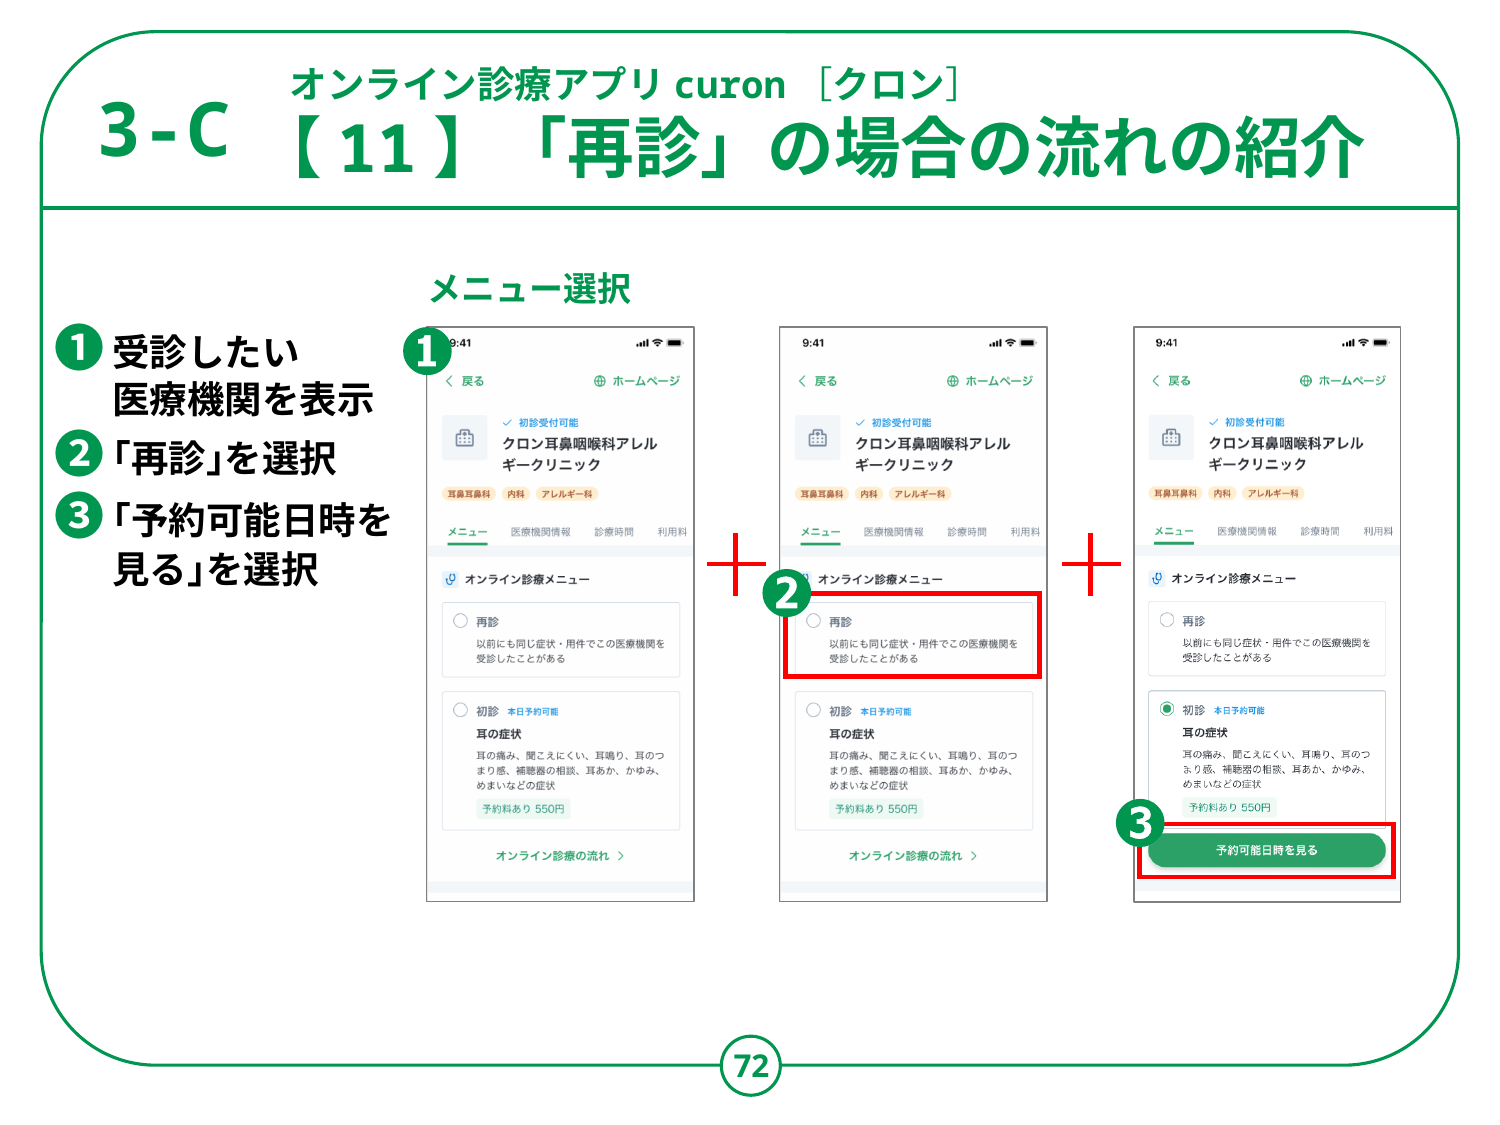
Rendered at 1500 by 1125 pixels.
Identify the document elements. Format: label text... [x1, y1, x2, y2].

picture [427, 327, 694, 902]
text_box オンライン診療アプリcuron［クロン］ 【11】「再診」の場合の流れの紹介 [253, 38, 1465, 187]
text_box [706, 541, 767, 587]
picture [1134, 327, 1400, 902]
text_box 3-C [82, 96, 253, 180]
text_box ❶ 受診したい 医療機関を表示 ❷ ｢再診｣を選択 ❸ ｢予約可能日時を 見る｣を選択 [53, 314, 415, 629]
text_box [1062, 541, 1122, 587]
picture [780, 327, 1047, 902]
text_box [1115, 798, 1165, 848]
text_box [762, 568, 812, 618]
text_box メニュー選択 [425, 266, 725, 309]
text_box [402, 326, 452, 376]
